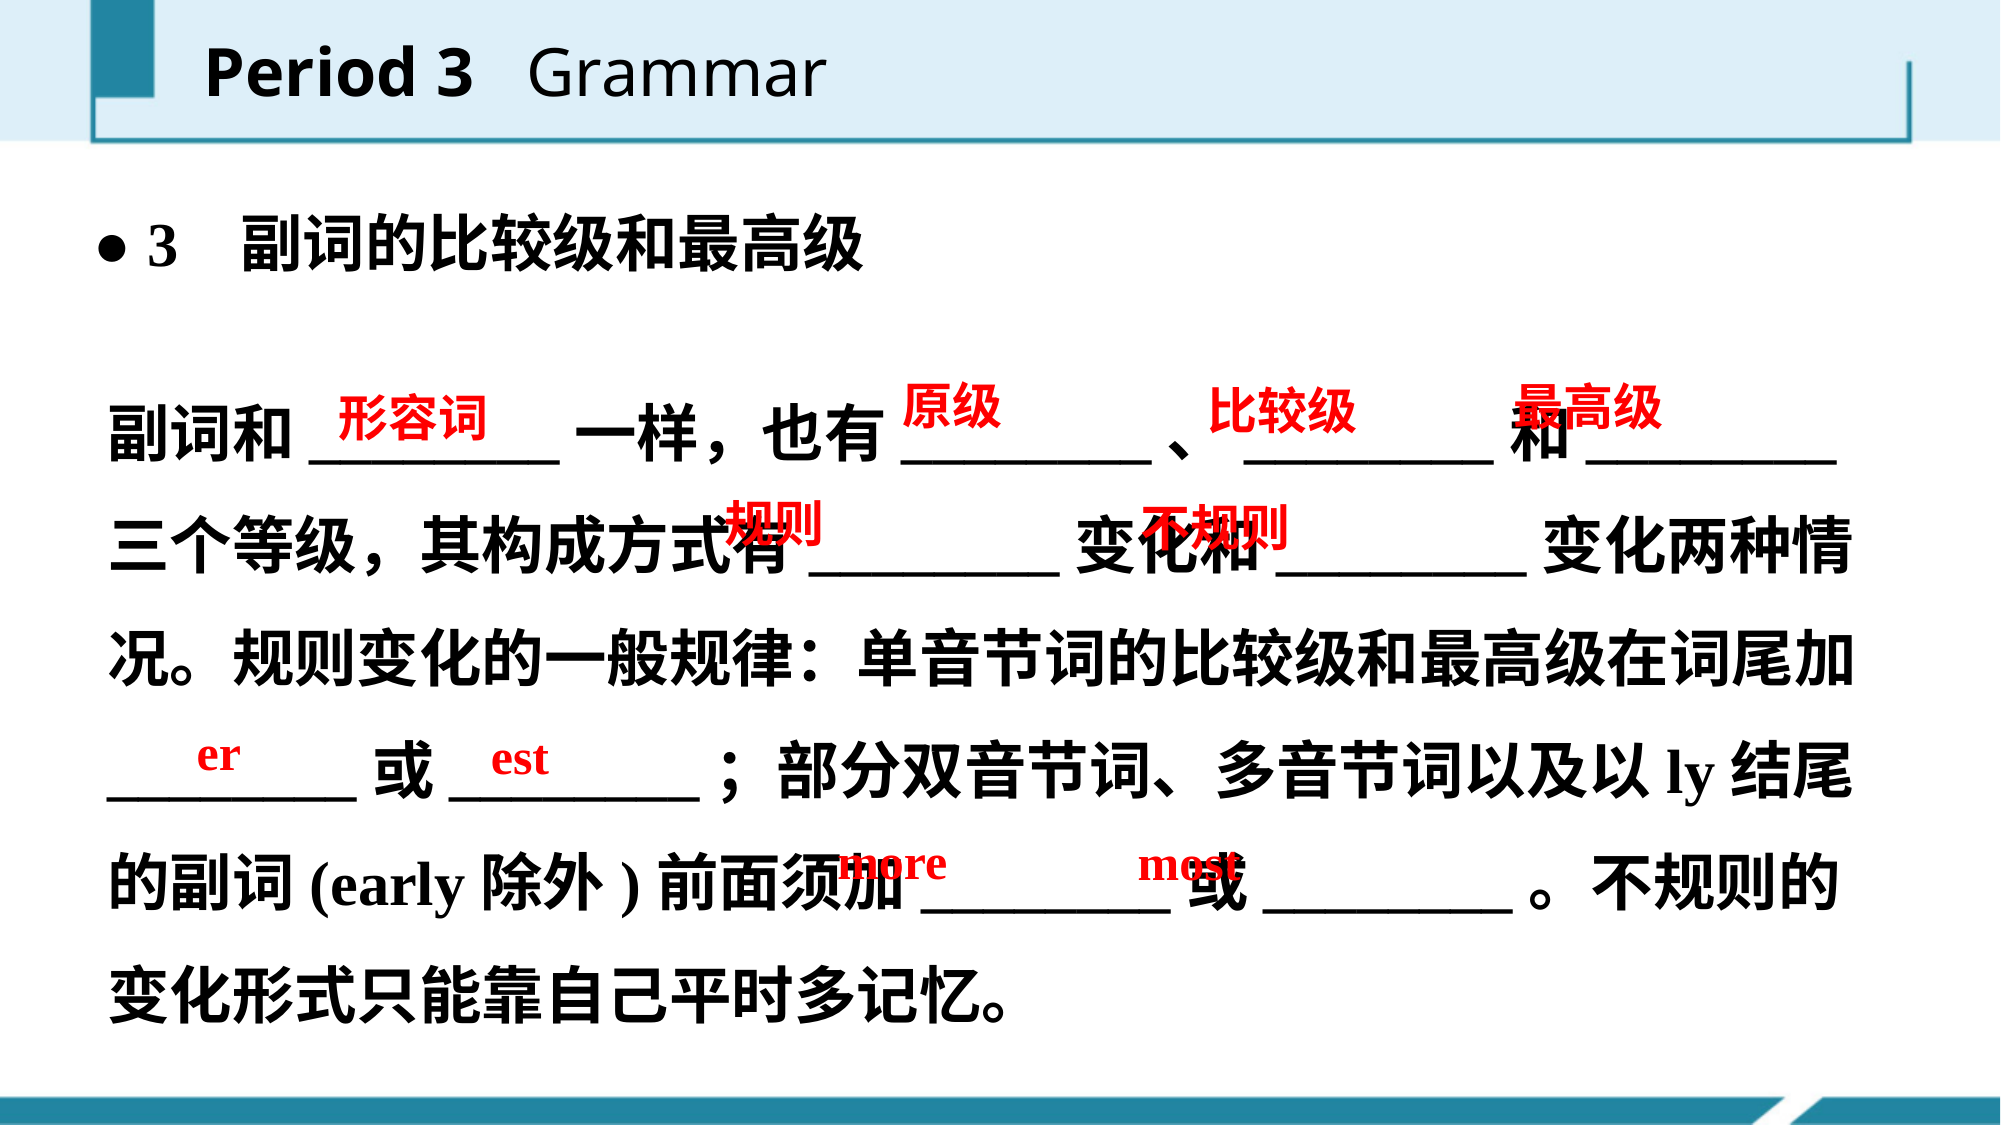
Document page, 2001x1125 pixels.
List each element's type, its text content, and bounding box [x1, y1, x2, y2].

text_box ● 3 副词的比较级和最高级 [78, 159, 2000, 287]
picture [0, 0, 2001, 1125]
text_box 最高级 [1498, 367, 1713, 443]
text_box Period 3 Grammar [188, 22, 844, 117]
text_box ­est [475, 717, 597, 793]
text_box 形容词 [323, 378, 525, 454]
text_box 规则 [709, 484, 878, 560]
text_box 比较级 [1192, 372, 1400, 448]
text_box ­er [181, 712, 285, 788]
text_box most [1122, 822, 1287, 898]
text_box 原级 [888, 367, 1052, 443]
text_box 不规则 [1125, 489, 1344, 565]
text_box more [822, 822, 1011, 898]
text_box 副词和________一样，也有________、________和________三个等级，其构成方式有________变化和________变化两种情况。规则变化的一般规律：单音节词的比较级和最高级在词尾加________或________；部分双音节词、多音节词以及以­ly结尾的副词(early除外)前面须加________或________。不规则的变化形式只能靠自己平时多记忆。 [92, 348, 1909, 1083]
